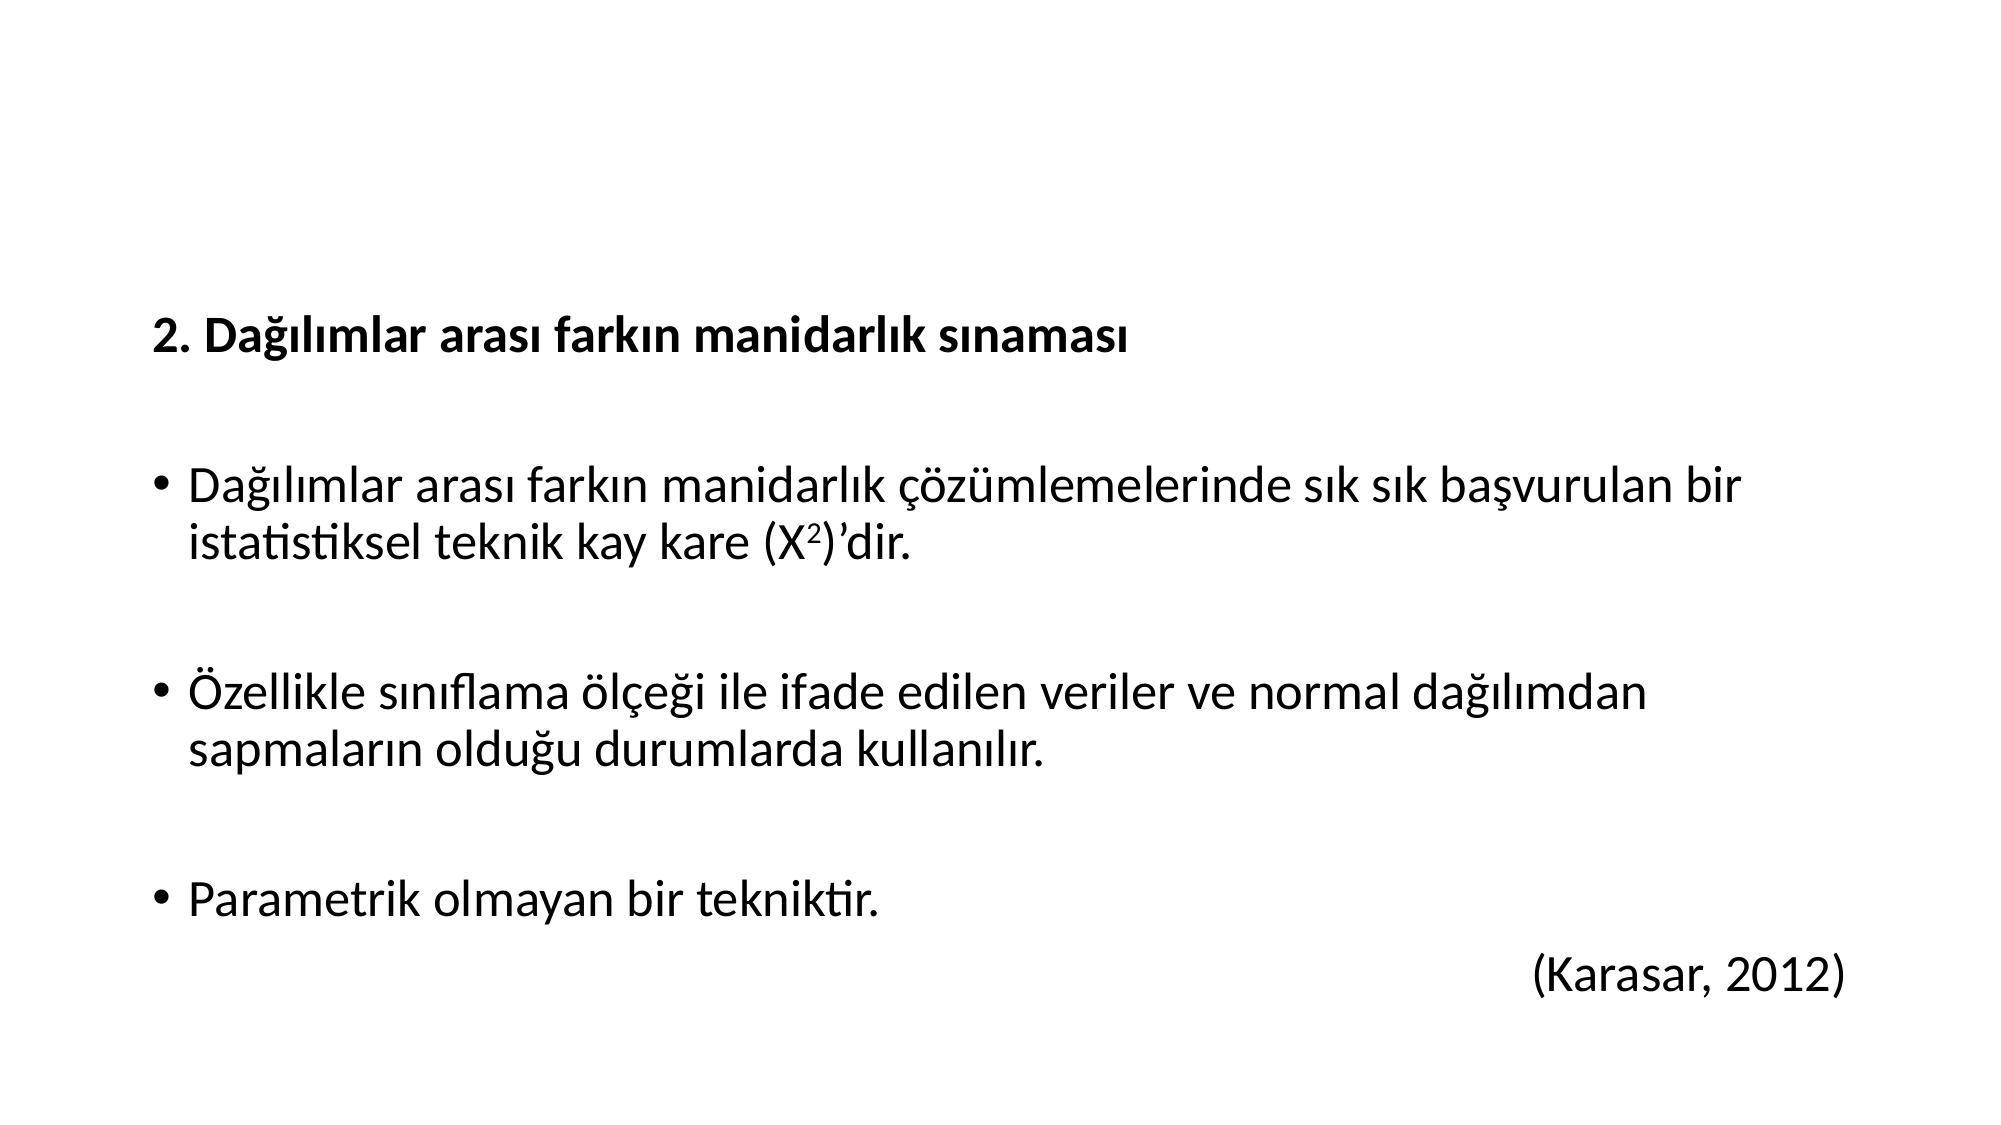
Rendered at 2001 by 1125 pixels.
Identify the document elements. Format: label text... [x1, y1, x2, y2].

list 2. Dağılımlar arası farkın manidarlık sınaması Dağılımlar arası farkın manidarlık çözümlemelerinde sık sık başvurulan bir istatistiksel teknik kay kare (X2)’dir. Özellikle sınıflama ölçeği ile ifade edilen veriler ve normal dağılımdan sapmaların olduğu durumlarda kullanılır. Parametrik olmayan bir tekniktir. (Karasar, 2012) [137, 299, 1863, 1014]
